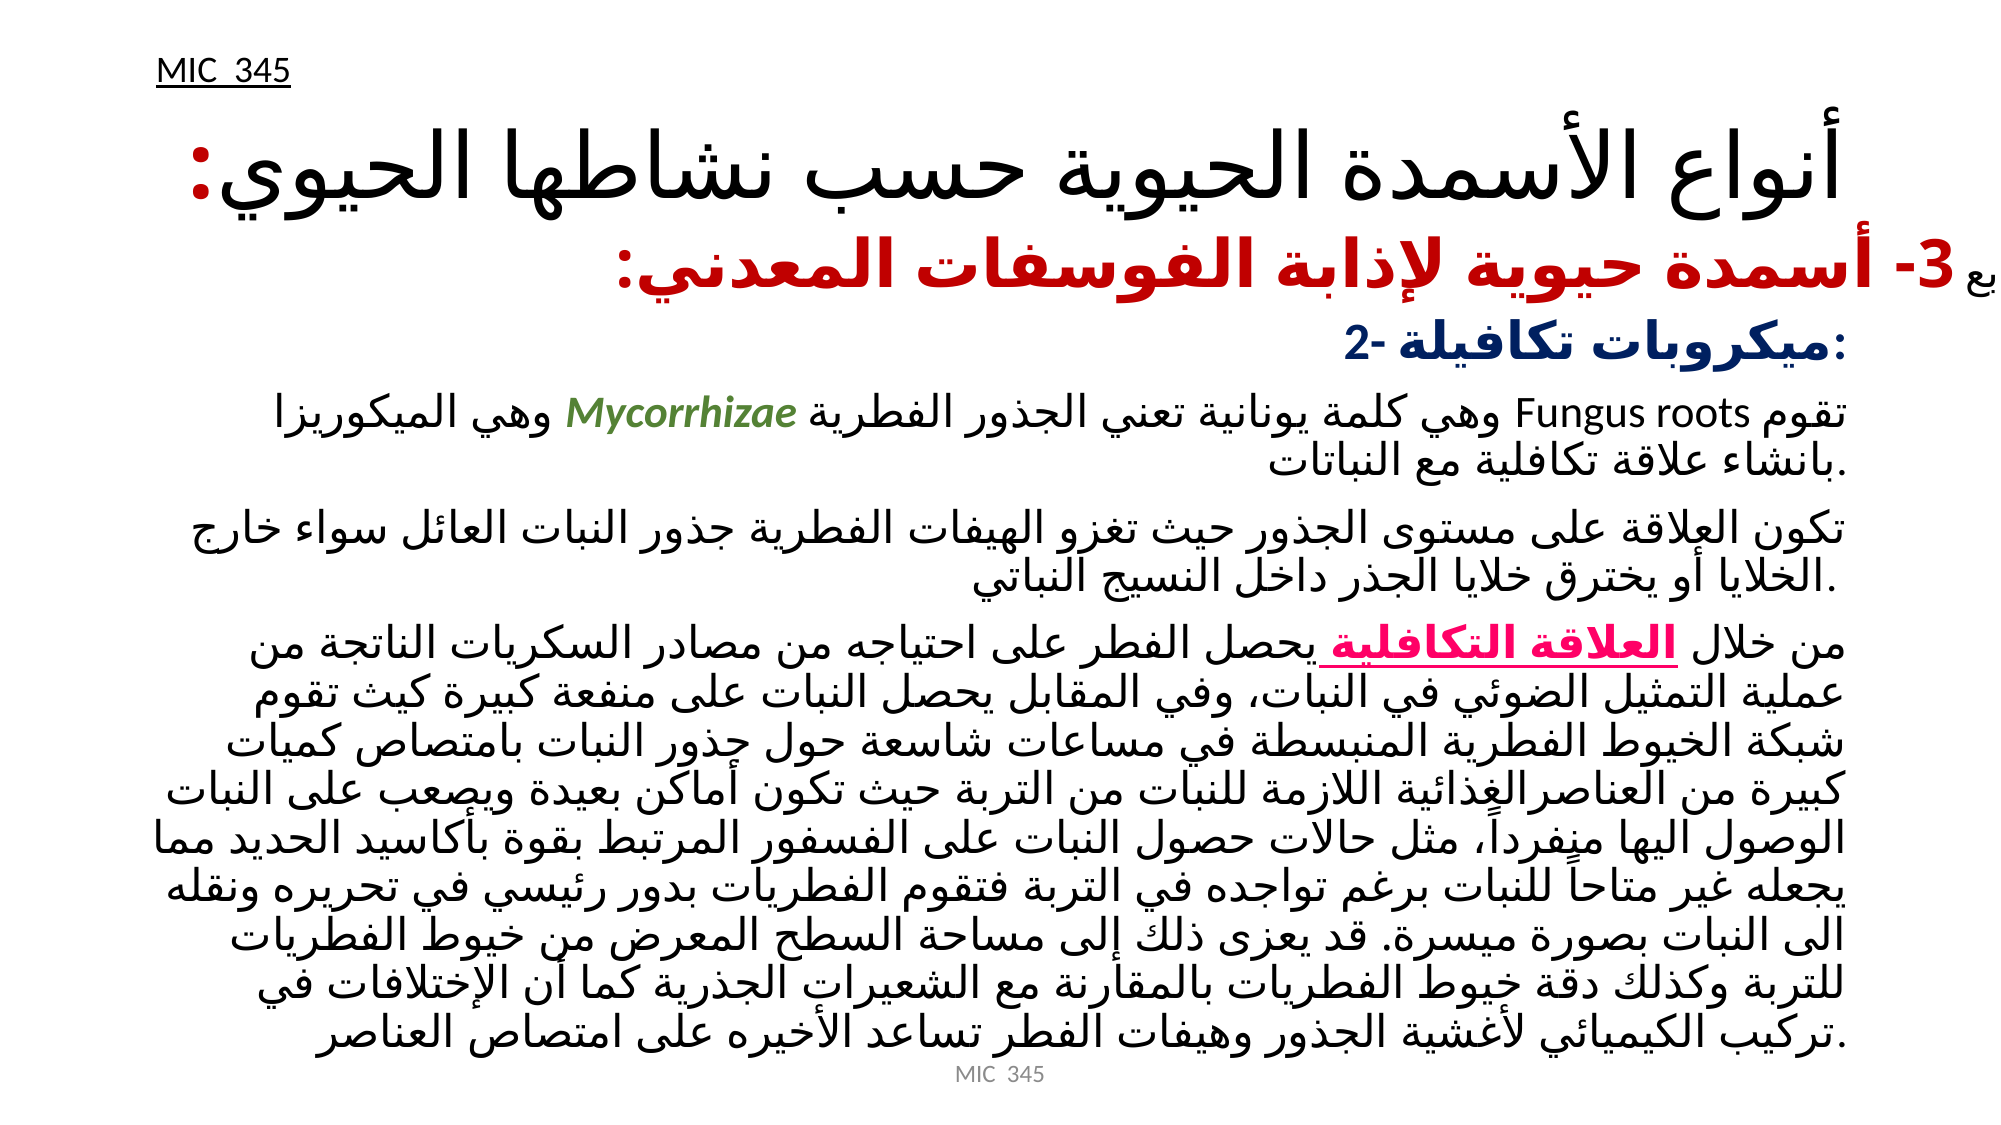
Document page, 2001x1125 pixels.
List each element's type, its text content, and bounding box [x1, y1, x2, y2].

footer MIC 345 [662, 1042, 1338, 1103]
title أنواع الأسمدة الحيوية حسب نشاطها الحيوي: [137, 59, 1863, 278]
text_box MIC 345 [35, 37, 412, 98]
list 2- ميكروبات تكافيلة: وهي الميكوريزا Mycorrhizae وهي كلمة يونانية تعني الجذور الفطرية Fungus roots تقوم بانشاء علاقة تكافلية مع النباتات. تكون العلاقة على مستوى الجذور حيث تغزو الهيفات الفطرية جذور النبات العائل سواء خارج الخلايا أو يخترق خلايا الجذر داخل النسيج النباتي. من خلال العلاقة التكافلية يحصل الفطر على احتياجه من مصادر السكريات الناتجة من عملية التمثيل الضوئي في النبات، وفي المقابل يحصل النبات على منفعة كبيرة كيث تقوم شبكة الخيوط الفطرية المنبسطة في مساعات شاسعة حول جذور النبات بامتصاص كميات كبيرة من العناصرالغذائية اللازمة للنبات من التربة حيث تكون أماكن بعيدة ويصعب على النبات الوصول اليها منفرداً، مثل حالات حصول النبات على الفسفور المرتبط بقوة بأكاسيد الحديد مما يجعله غير متاحاً للنبات برغم تواجده في التربة فتقوم الفطريات بدور رئيسي في تحريره ونقله الى النبات بصورة ميسرة. قد يعزى ذلك إلى مساحة السطح المعرض من خيوط الفطريات للتربة وكذلك دقة خيوط الفطريات بالمقارنة مع الشعيرات الجذرية كما أن الإختلافات في تركيب الكيميائي لأغشية الجذور وهيفات الفطر تساعد الأخيره على امتصاص العناصر. [137, 299, 1863, 1105]
text_box تابع 3- أسمدة حيوية لإذابة الفوسفات المعدني: [599, 213, 2000, 309]
